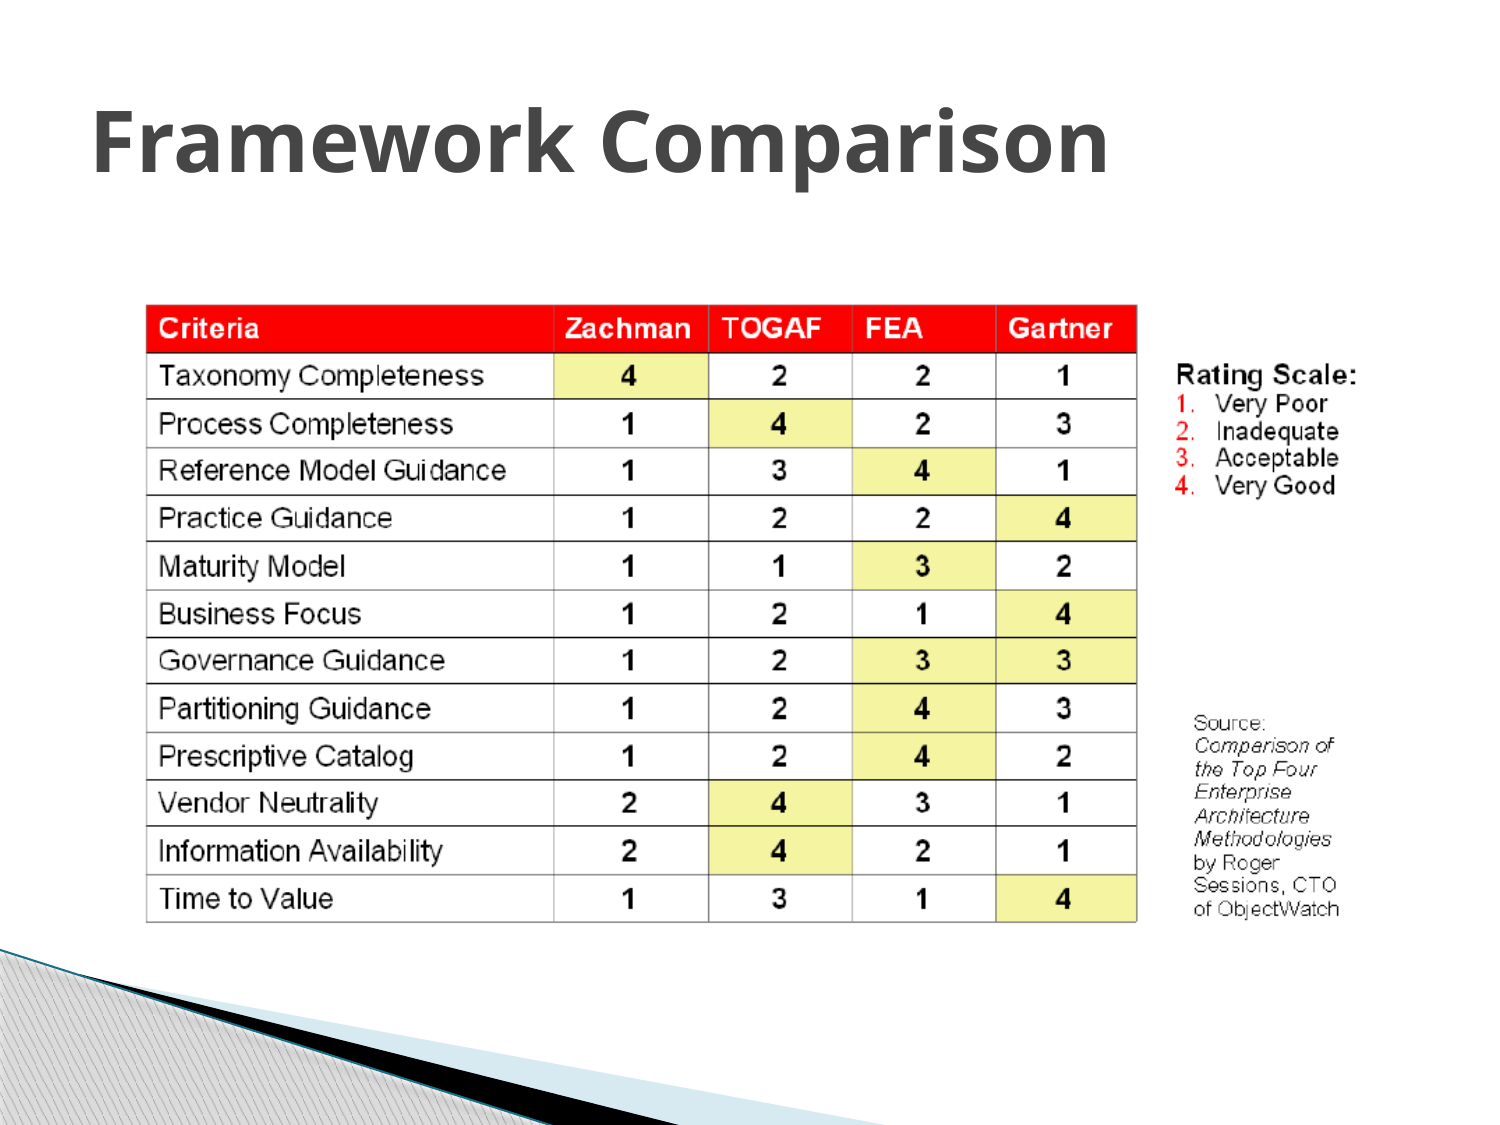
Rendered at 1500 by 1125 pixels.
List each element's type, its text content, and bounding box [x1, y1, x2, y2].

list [74, 277, 1426, 952]
title Framework Comparison [75, 45, 1425, 233]
